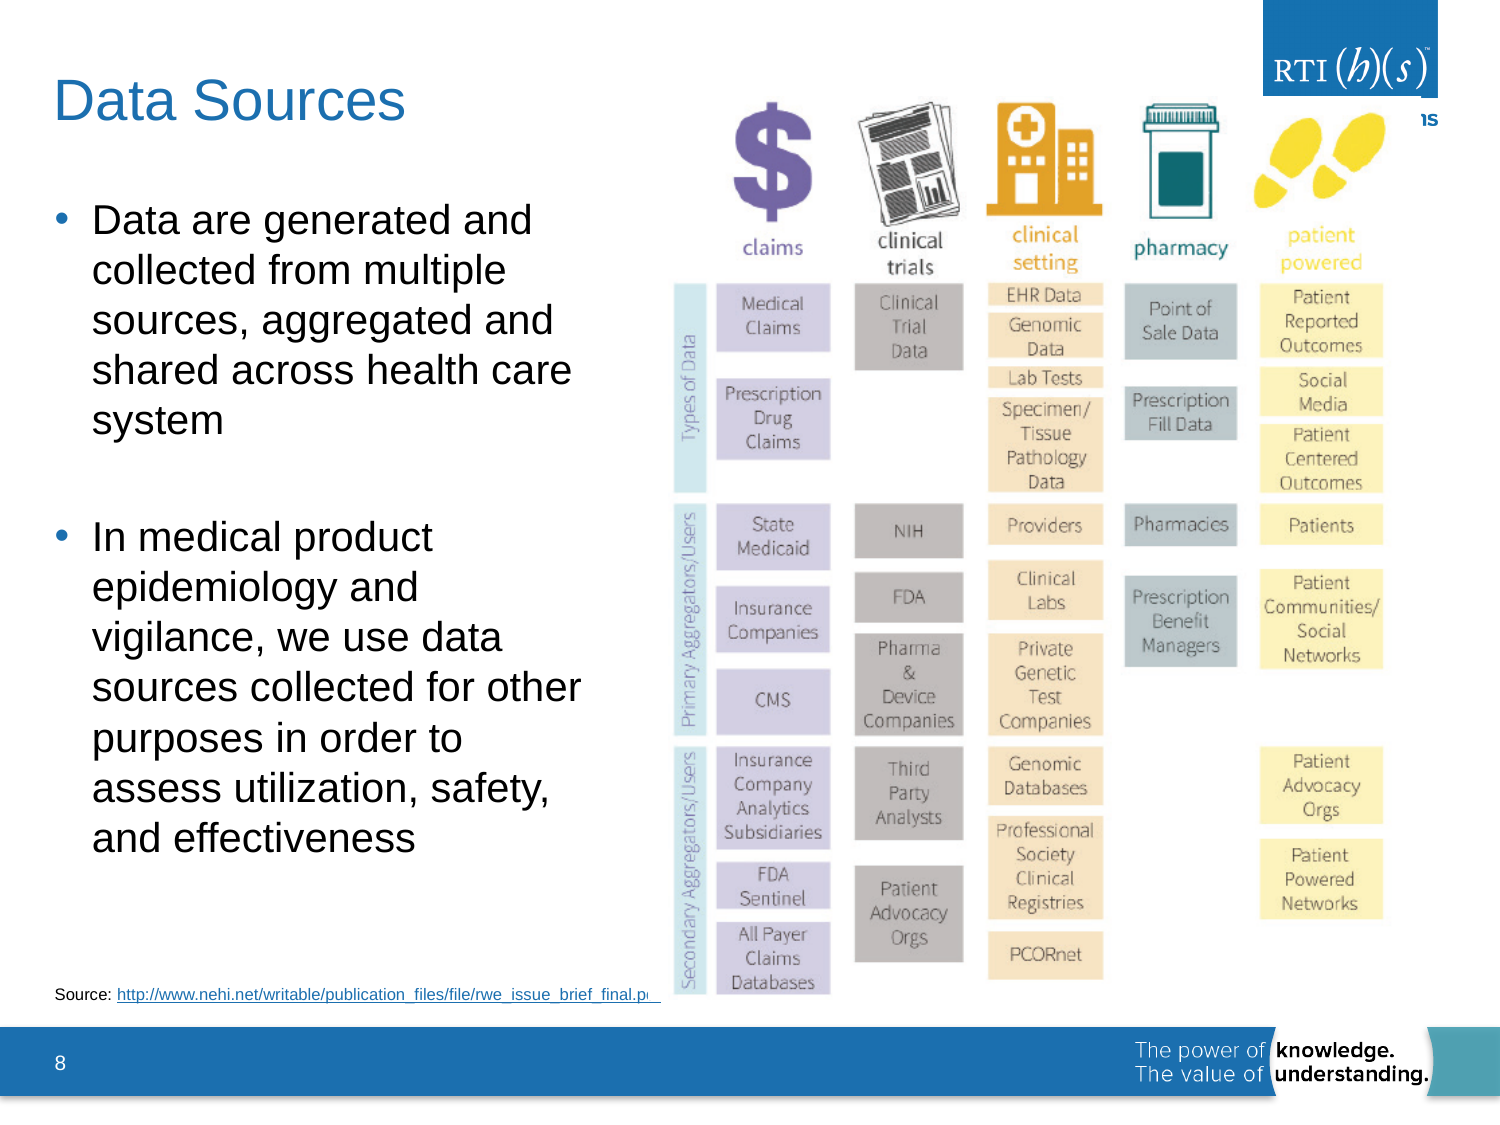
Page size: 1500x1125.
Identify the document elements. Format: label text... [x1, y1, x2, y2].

list Source: http://www.nehi.net/writable/publication_files/file/rwe_issue_brief_final.pdf [39, 970, 1463, 1012]
title Data Sources [38, 21, 1258, 173]
picture [1134, 1038, 1429, 1086]
list Data are generated and collected from multiple sources, aggregated and shared across health care system In medical product epidemiology and vigilance, we use data sources collected for other purposes in order to assess utilization, safety, and effectiveness [39, 185, 612, 958]
picture [647, 0, 1438, 1000]
